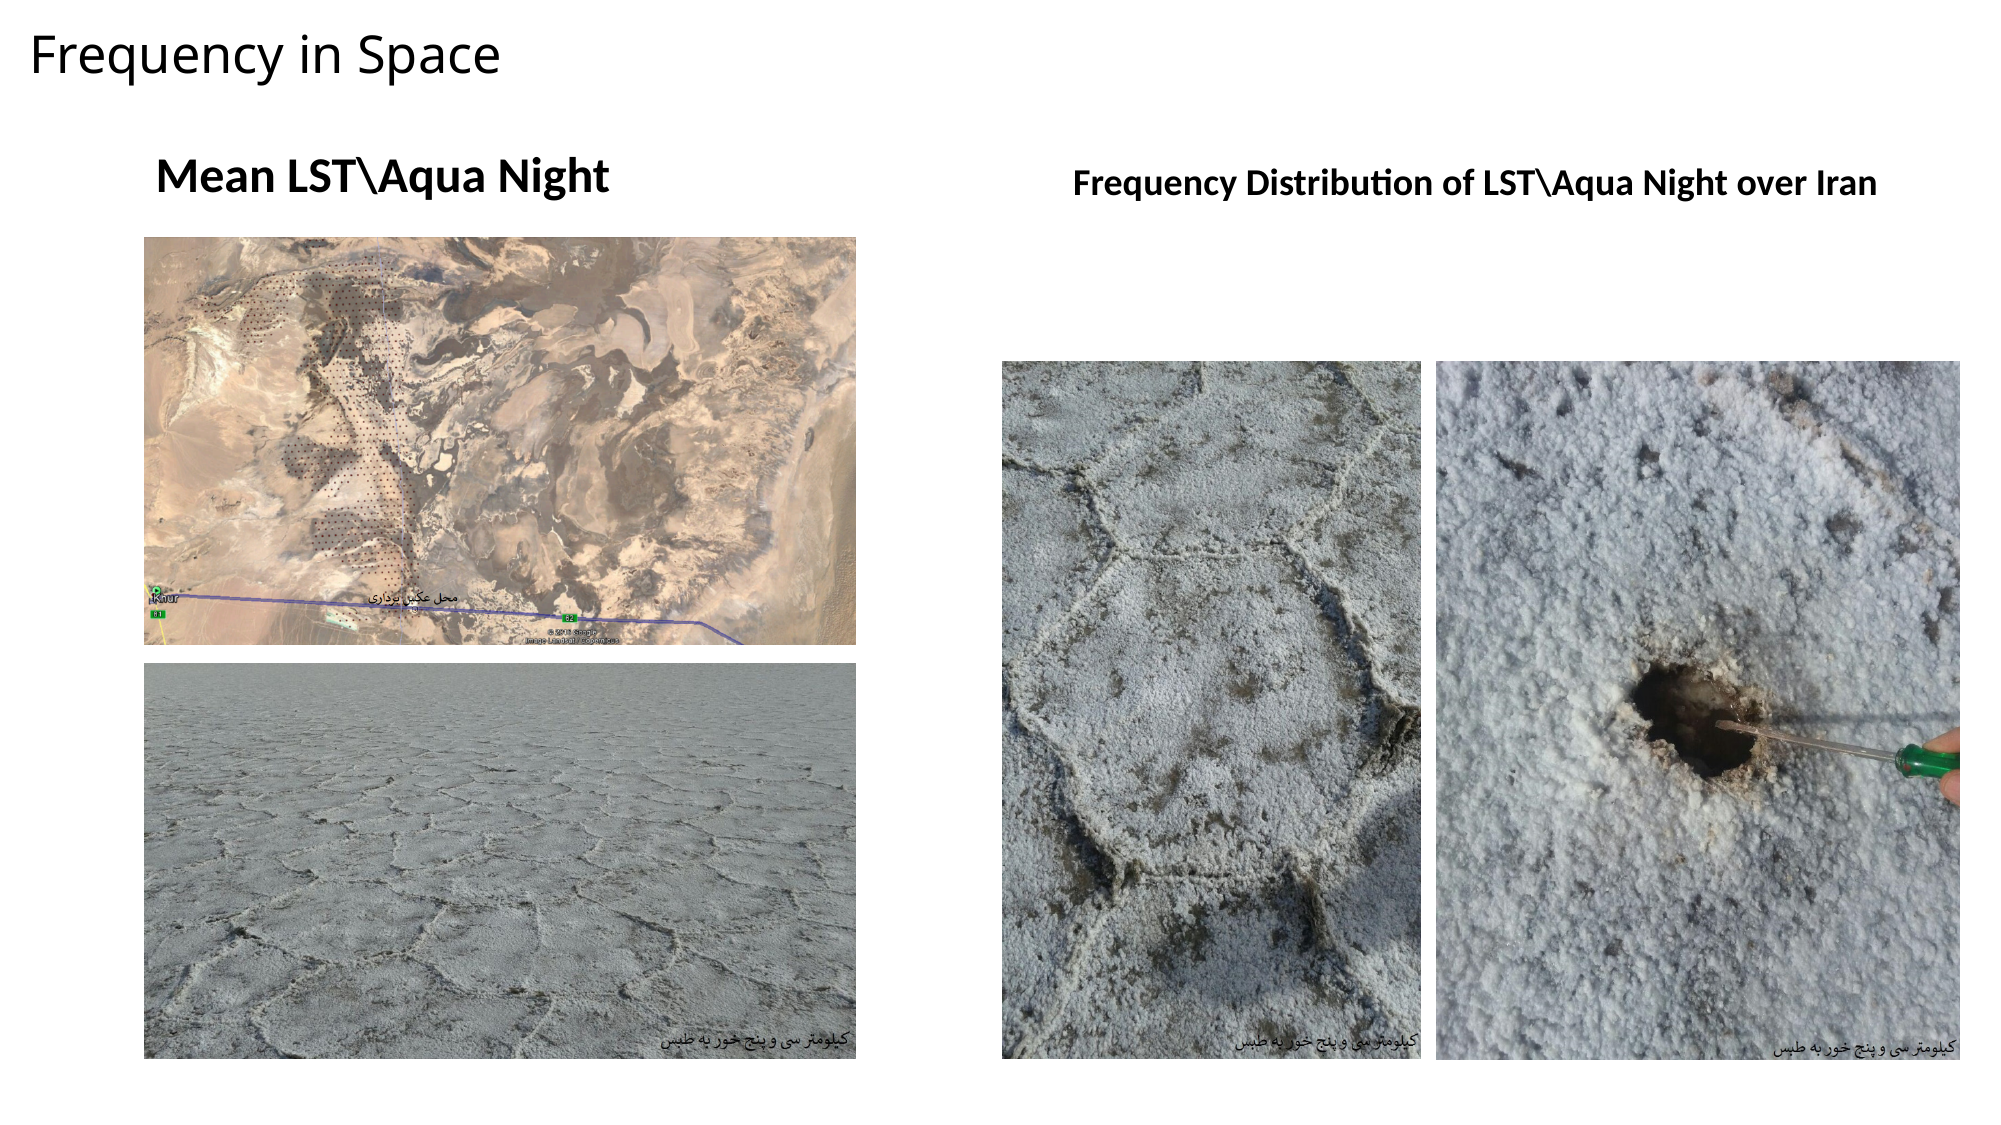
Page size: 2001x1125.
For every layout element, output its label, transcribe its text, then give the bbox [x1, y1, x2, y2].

title Frequency in Space [14, 21, 1740, 93]
picture [1436, 361, 1960, 1060]
picture [144, 237, 856, 645]
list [144, 663, 856, 1059]
list Mean LST\Aqua Night [140, 135, 987, 212]
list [1002, 361, 1421, 1059]
list Frequency Distribution of LST\Aqua Night over Iran [1058, 145, 1909, 212]
